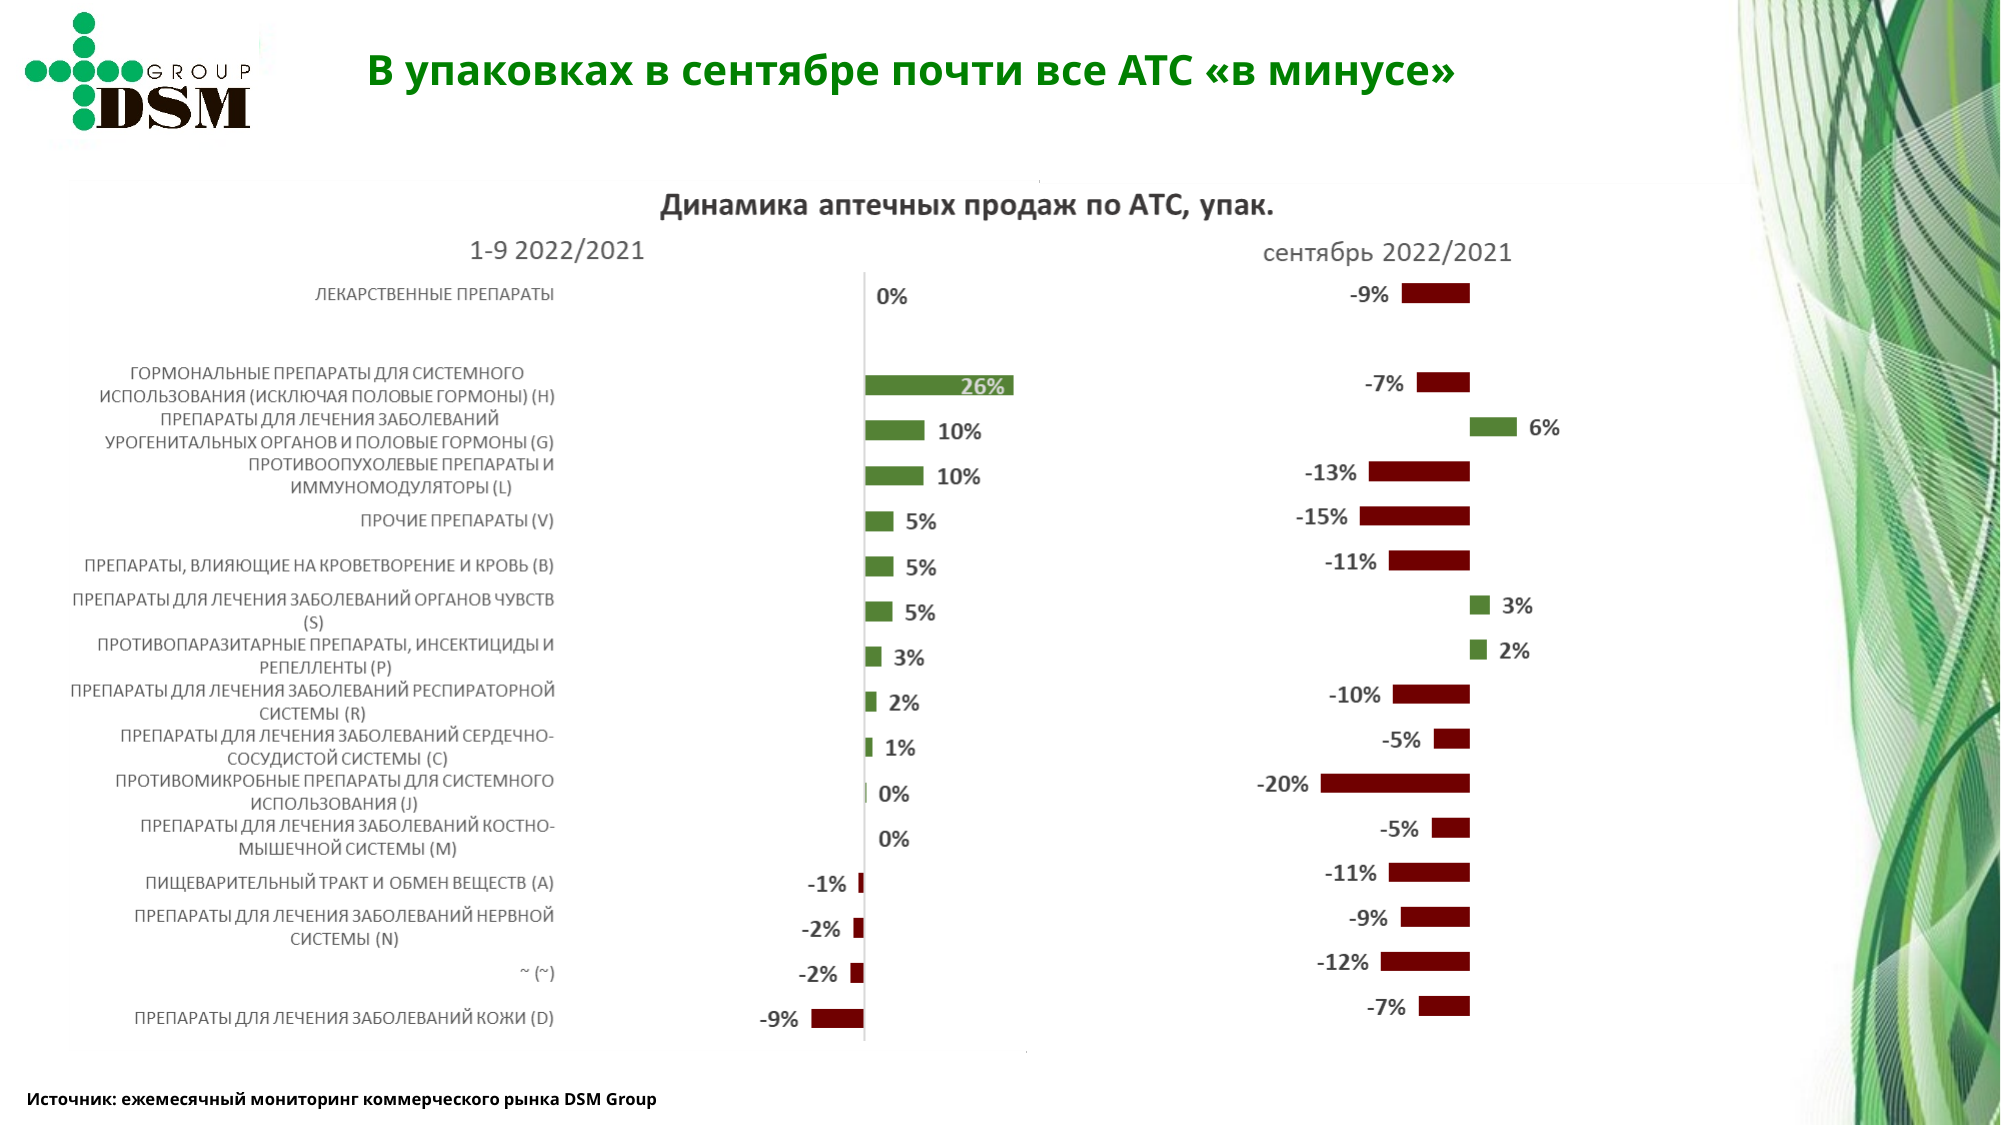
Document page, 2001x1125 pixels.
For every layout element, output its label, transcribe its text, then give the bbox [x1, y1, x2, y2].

text_box Источник: ежемесячный мониторинг коммерческого рынка DSM Group [11, 1081, 957, 1117]
text_box В упаковках в сентябре почти все АТС «в минусе» [351, 36, 1810, 102]
picture [0, 0, 2001, 1125]
